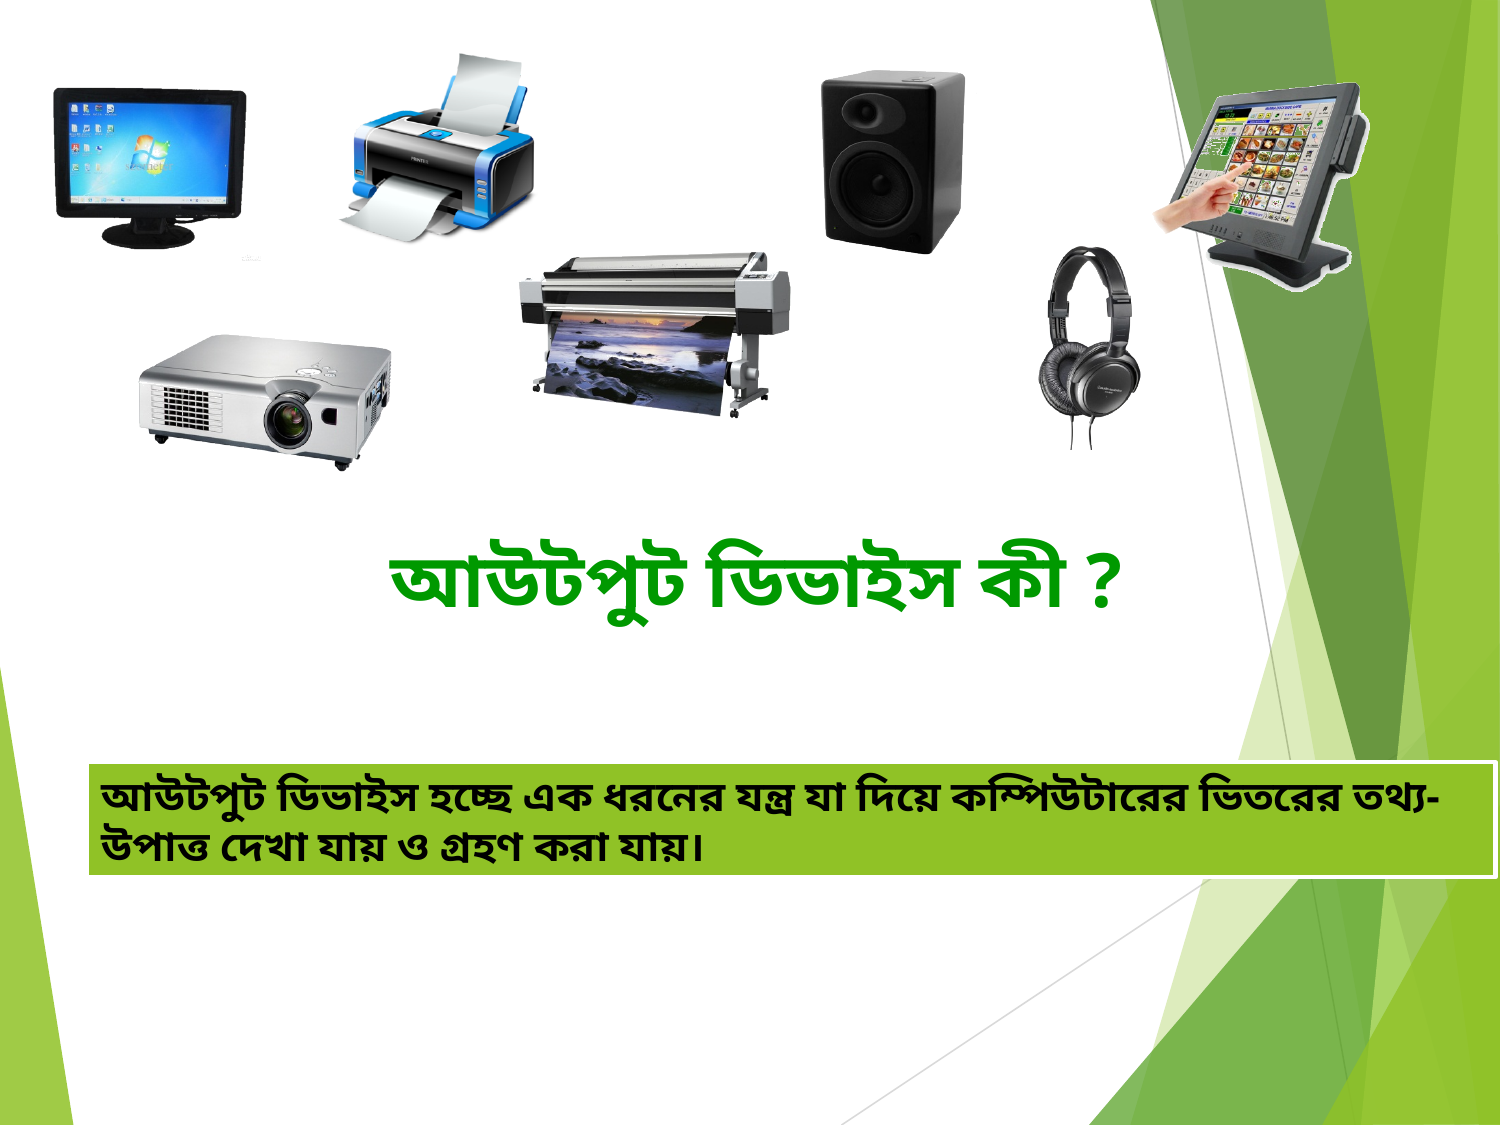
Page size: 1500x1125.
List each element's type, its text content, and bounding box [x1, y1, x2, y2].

picture [335, 47, 800, 427]
picture [37, 74, 265, 265]
picture [136, 333, 392, 472]
text_box আউটপুট ডিভাইস হচ্ছে এক ধরনের যন্ত্র যা দিয়ে কম্পিউটারের ভিতরের তথ্য- উপাত্ত দেখা যায় ও গ্রহণ করা যায়। [86, 762, 1496, 878]
picture [812, 61, 977, 278]
picture [987, 74, 1375, 450]
text_box আউটপুট ডিভাইস কী ? [224, 524, 1288, 630]
